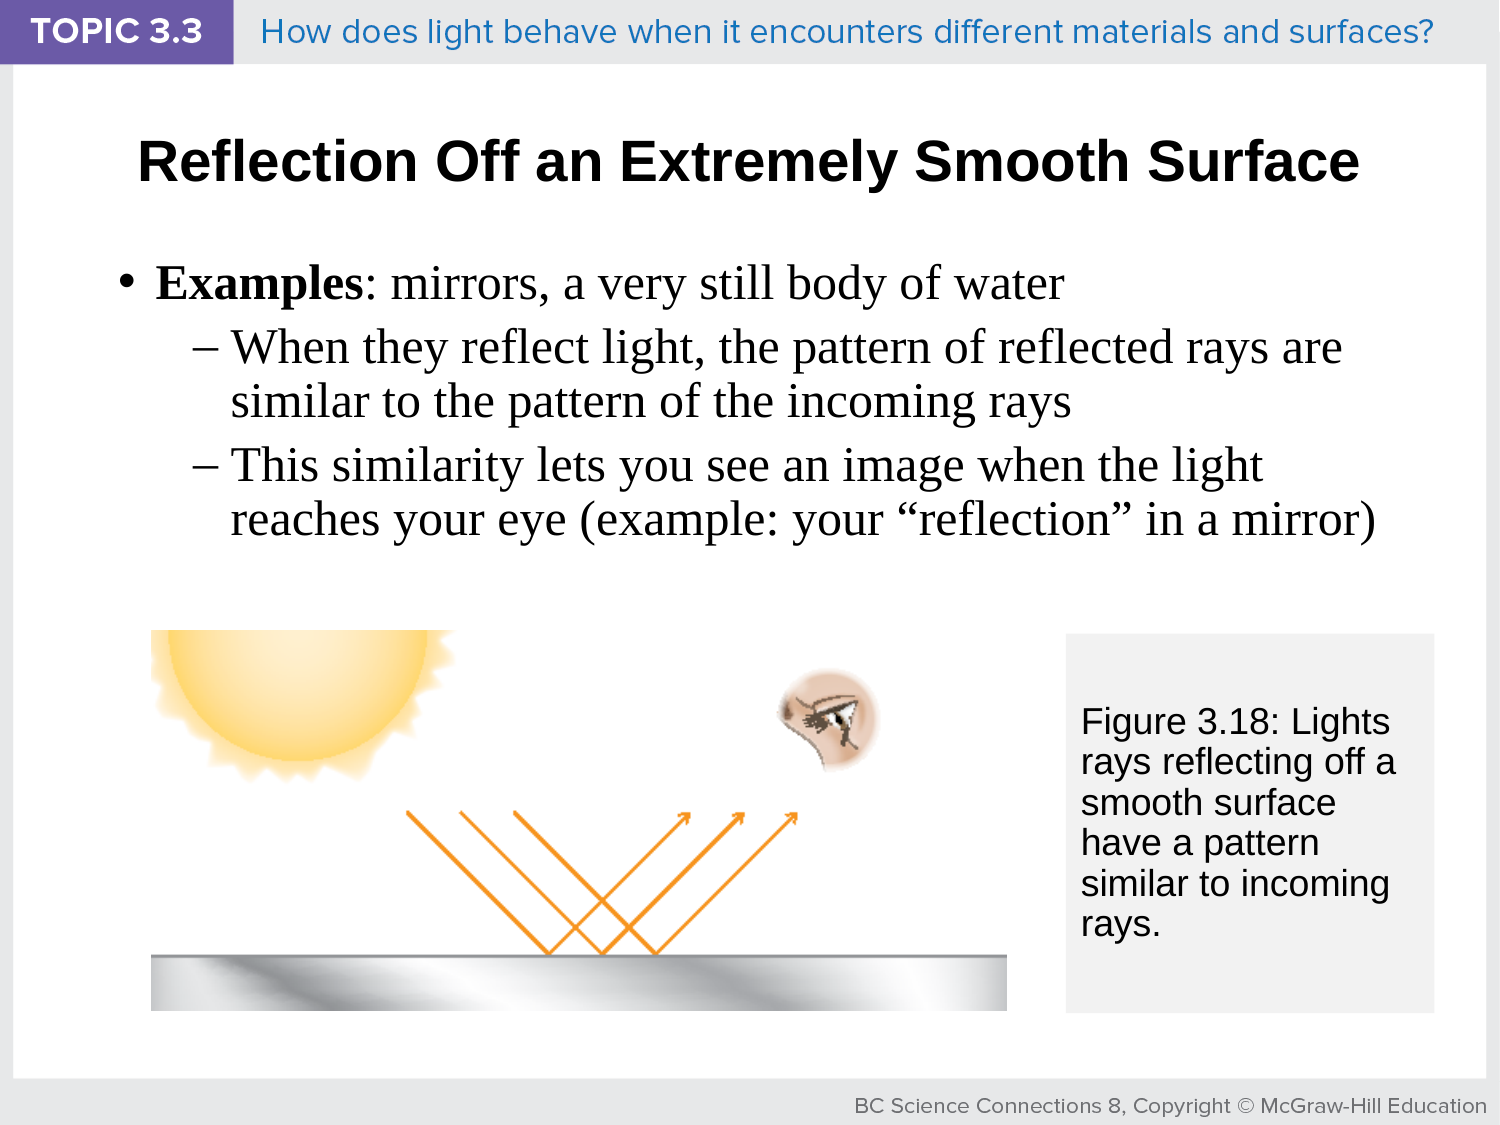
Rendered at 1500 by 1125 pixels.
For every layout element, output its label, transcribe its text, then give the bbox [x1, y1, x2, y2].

list Figure 3.18: Lights rays reflecting off a smooth surface have a pattern similar to incoming rays. [1065, 633, 1435, 1014]
title Reflection Off an Extremely Smooth Surface [103, 76, 1397, 248]
picture [0, 0, 1500, 1125]
list Examples: mirrors, a very still body of water When they reflect light, the pattern of reflected rays are similar to the pattern of the incoming rays This similarity lets you see an image when the light reaches your eye (example: your “reflection” in a mirror) [103, 248, 1435, 1014]
